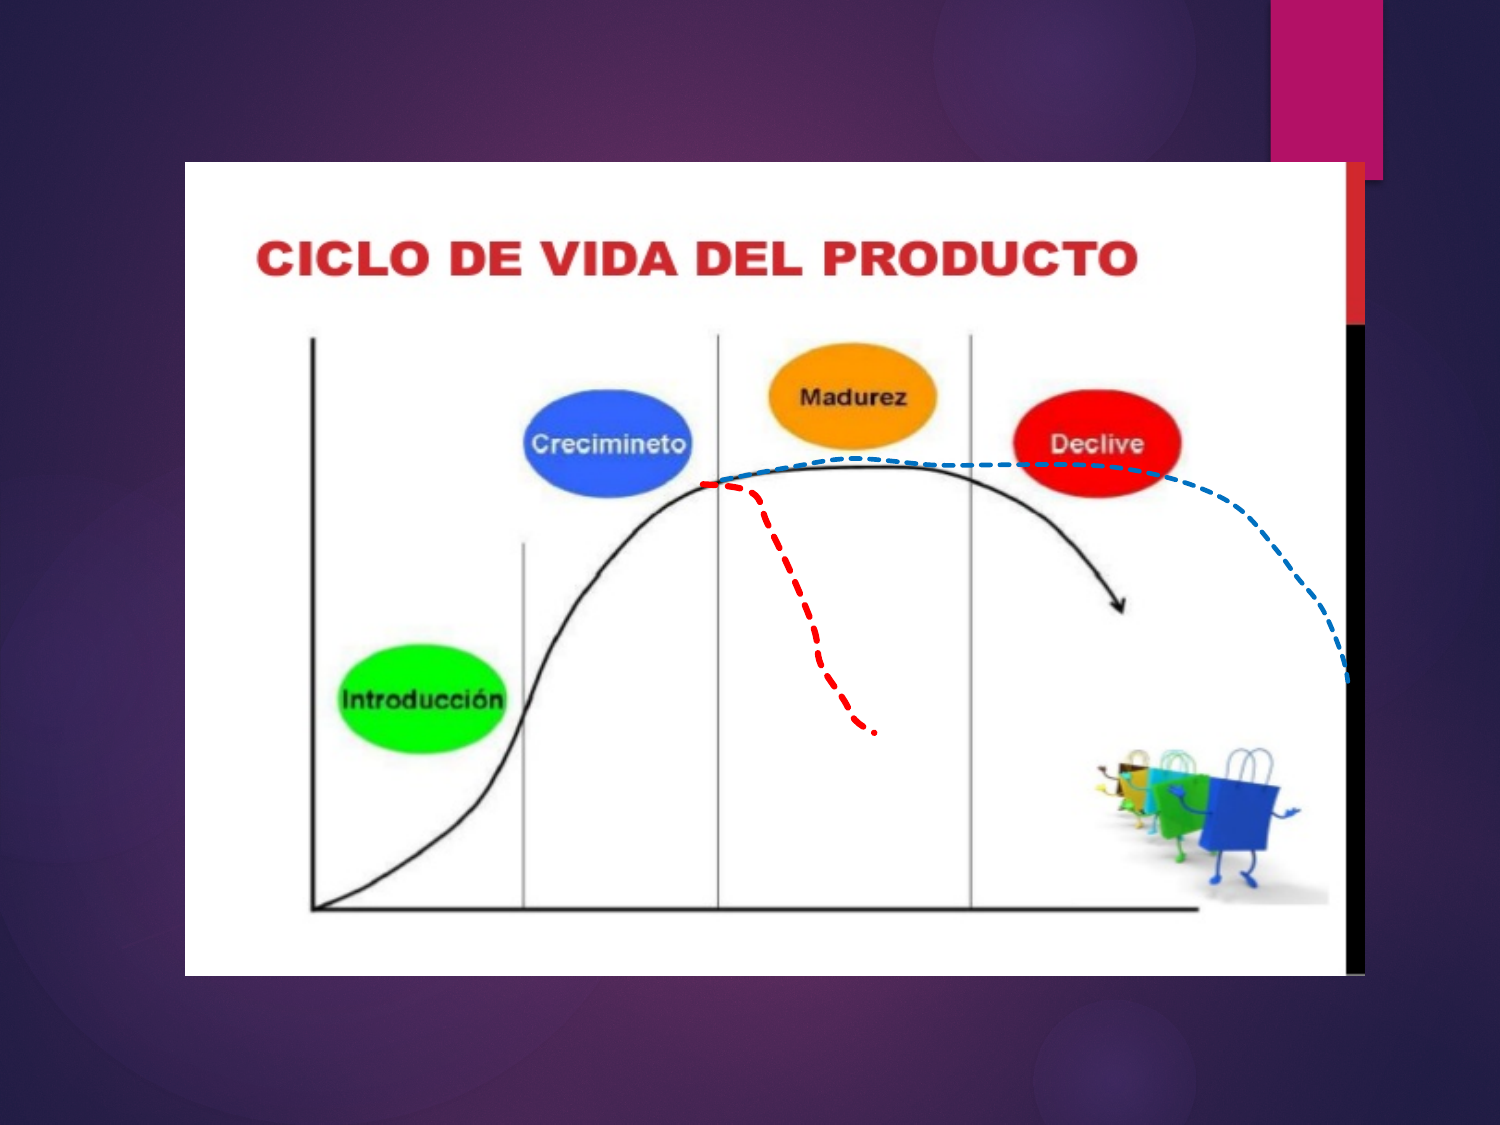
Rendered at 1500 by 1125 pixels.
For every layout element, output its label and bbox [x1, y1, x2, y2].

picture [185, 161, 1365, 977]
